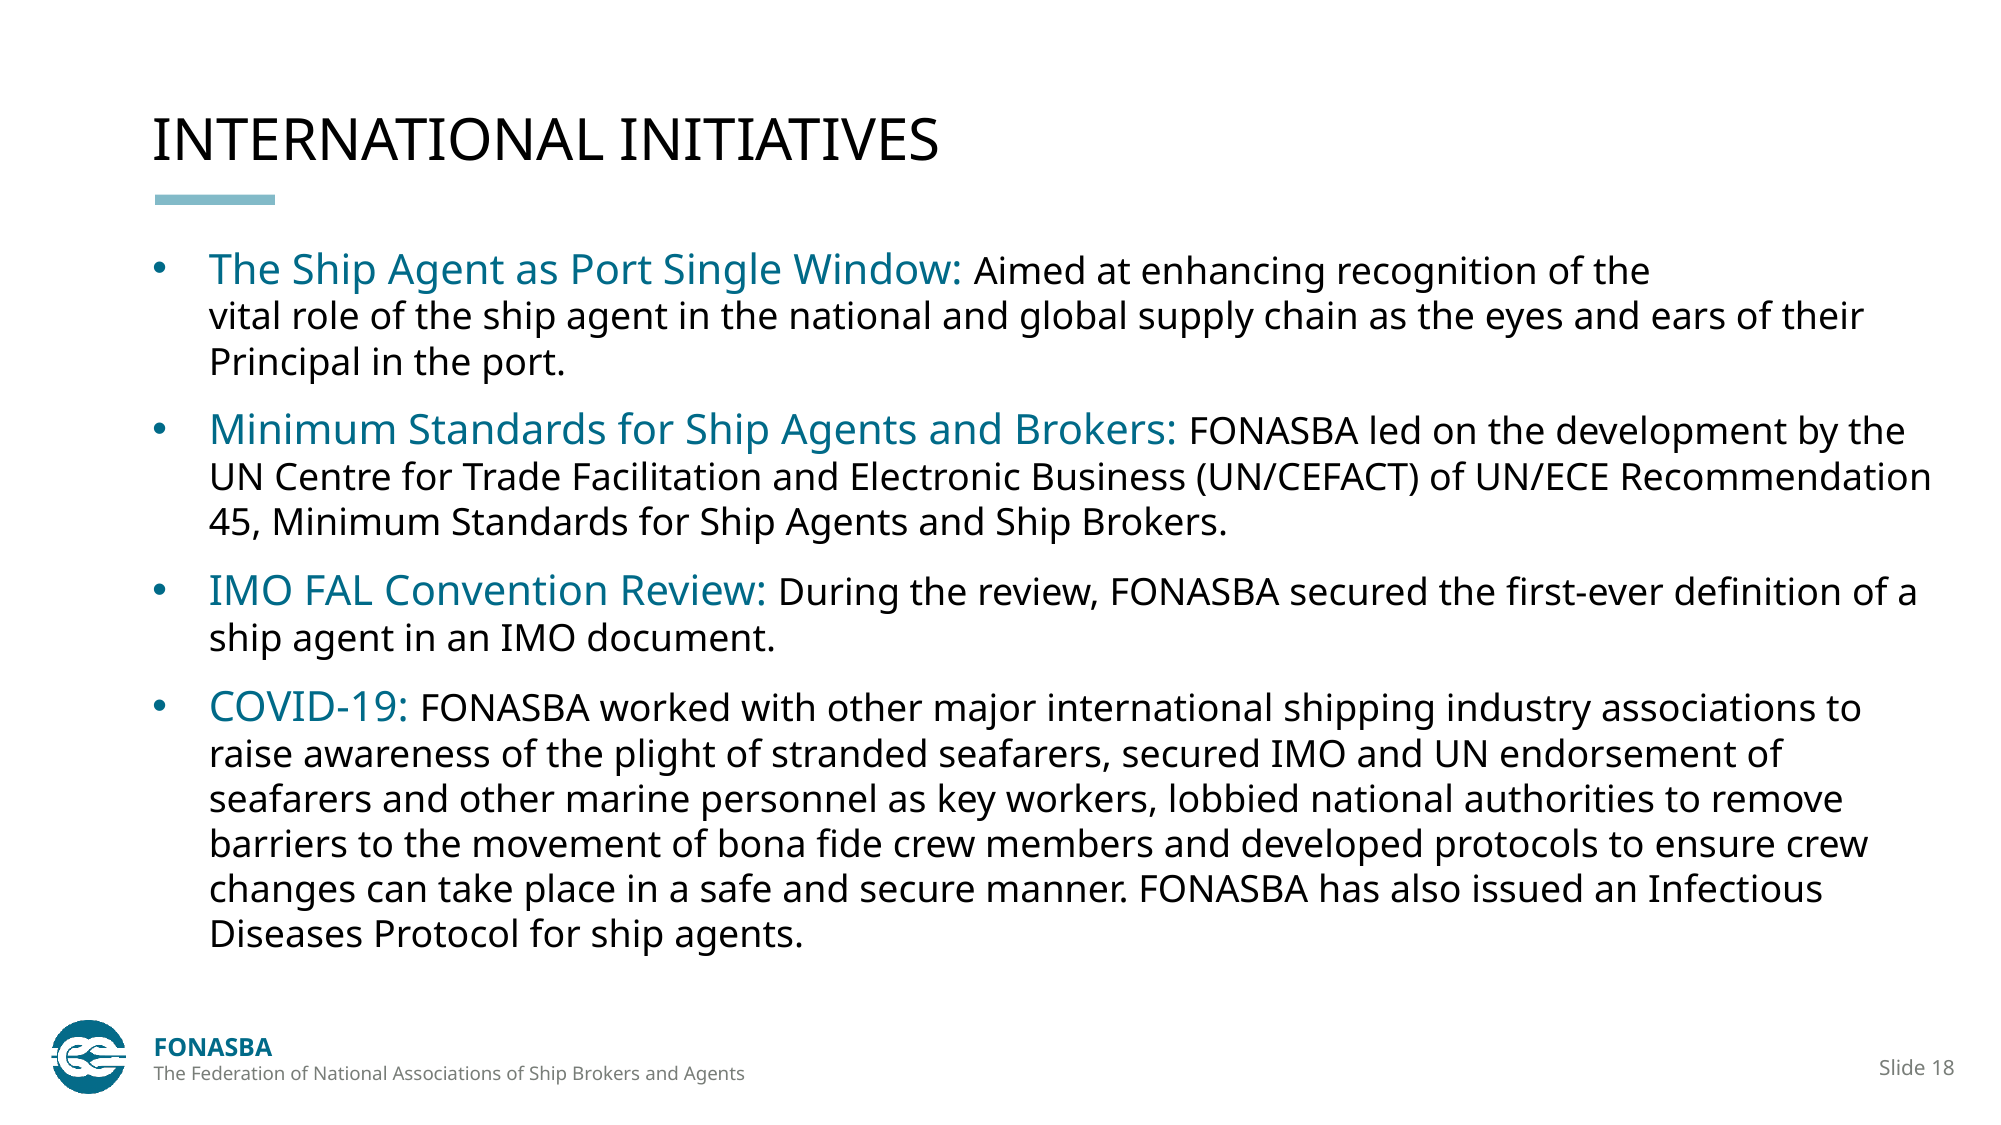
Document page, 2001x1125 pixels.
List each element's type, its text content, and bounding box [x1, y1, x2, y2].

picture [18, 1016, 162, 1099]
list The Ship Agent as Port Single Window: Aimed at enhancing recognition of the vital role of the ship agent in the national and global supply chain as the eyes and ears of their Principal in the port. Minimum Standards for Ship Agents and Brokers: FONASBA led on the development by the UN Centre for Trade Facilitation and Electronic Business (UN/CEFACT) of UN/ECE Recommendation 45, Minimum Standards for Ship Agents and Ship Brokers. IMO FAL Convention Review: During the review, FONASBA secured the first-ever definition of a ship agent in an IMO document. COVID-19: FONASBA worked with other major international shipping industry associations to raise awareness of the plight of stranded seafarers, secured IMO and UN endorsement of seafarers and other marine personnel as key workers, lobbied national authorities to remove barriers to the movement of bona fide crew members and developed protocols to ensure crew changes can take place in a safe and secure manner. FONASBA has also issued an Infectious Diseases Protocol for ship agents. [137, 234, 1970, 993]
footer FONASBA The Federation of National Associations of Ship Brokers and Agents [138, 1027, 814, 1088]
slide_number Slide 18 [1519, 1038, 1970, 1099]
title INTERNATIONAL INITIATIVES [137, 23, 1863, 180]
